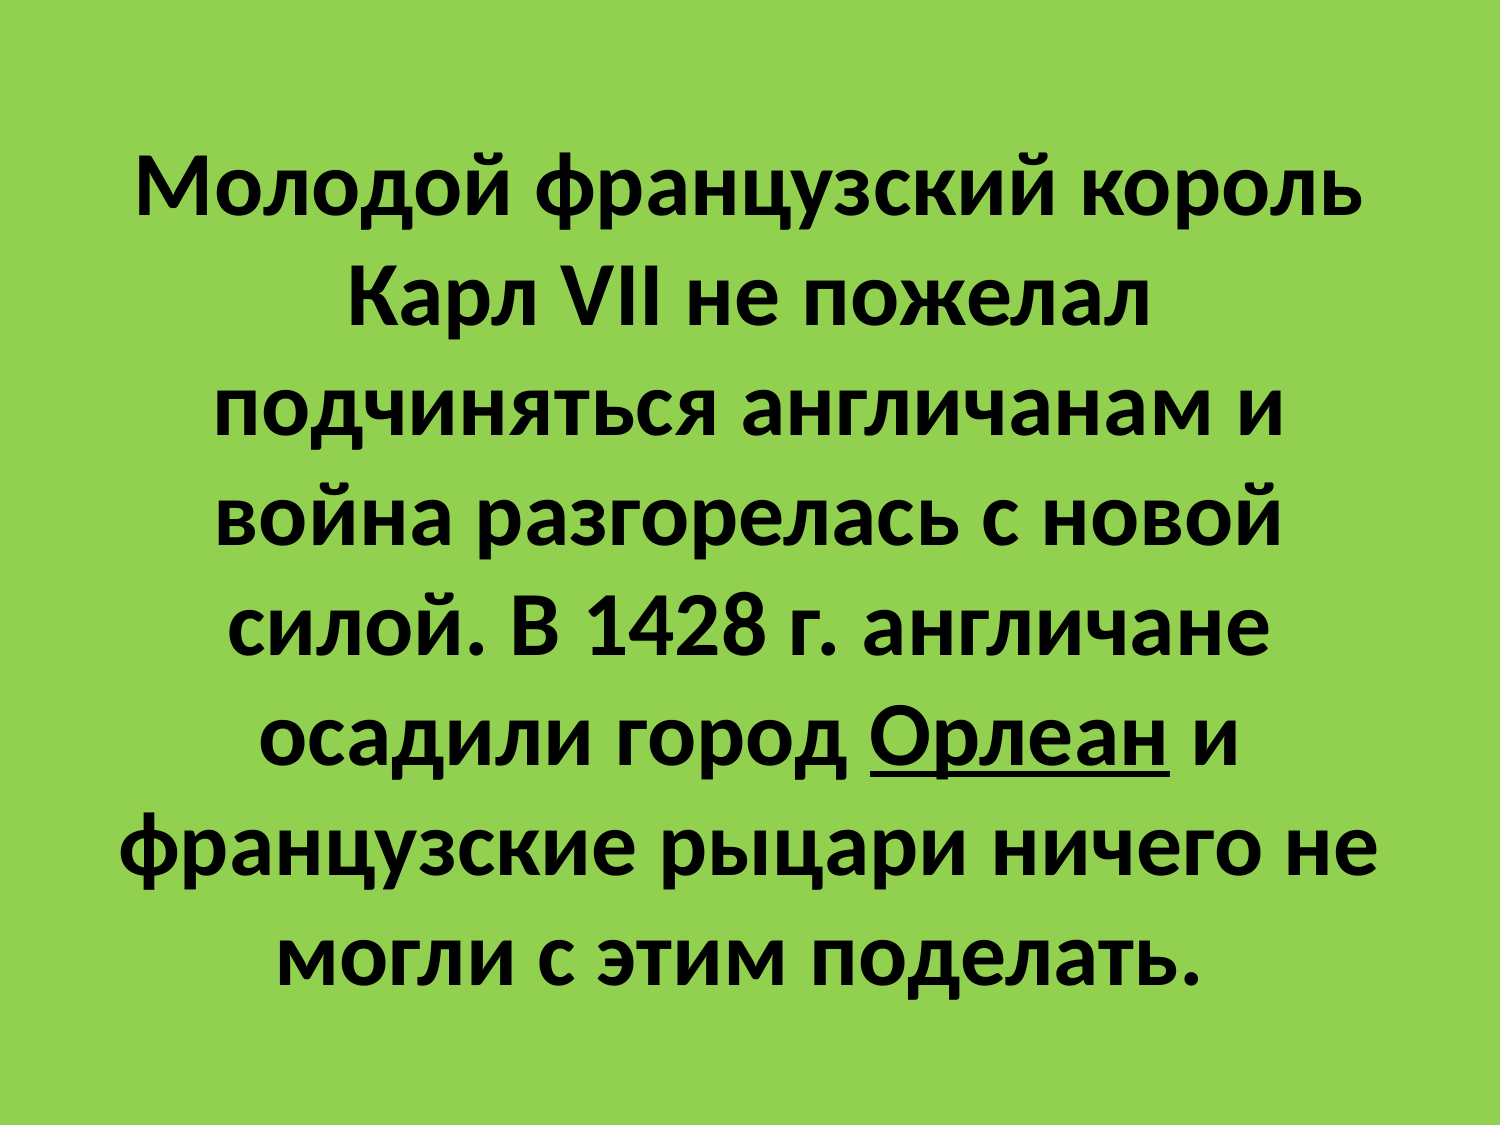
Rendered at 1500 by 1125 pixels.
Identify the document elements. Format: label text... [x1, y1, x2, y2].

title Молодой французский король Карл VII не пожелал подчиняться англичанам и война разгорелась с новой силой. В 1428 г. англичане осадили город Орлеан и французские рыцари ничего не могли с этим поделать. [75, 45, 1425, 1083]
